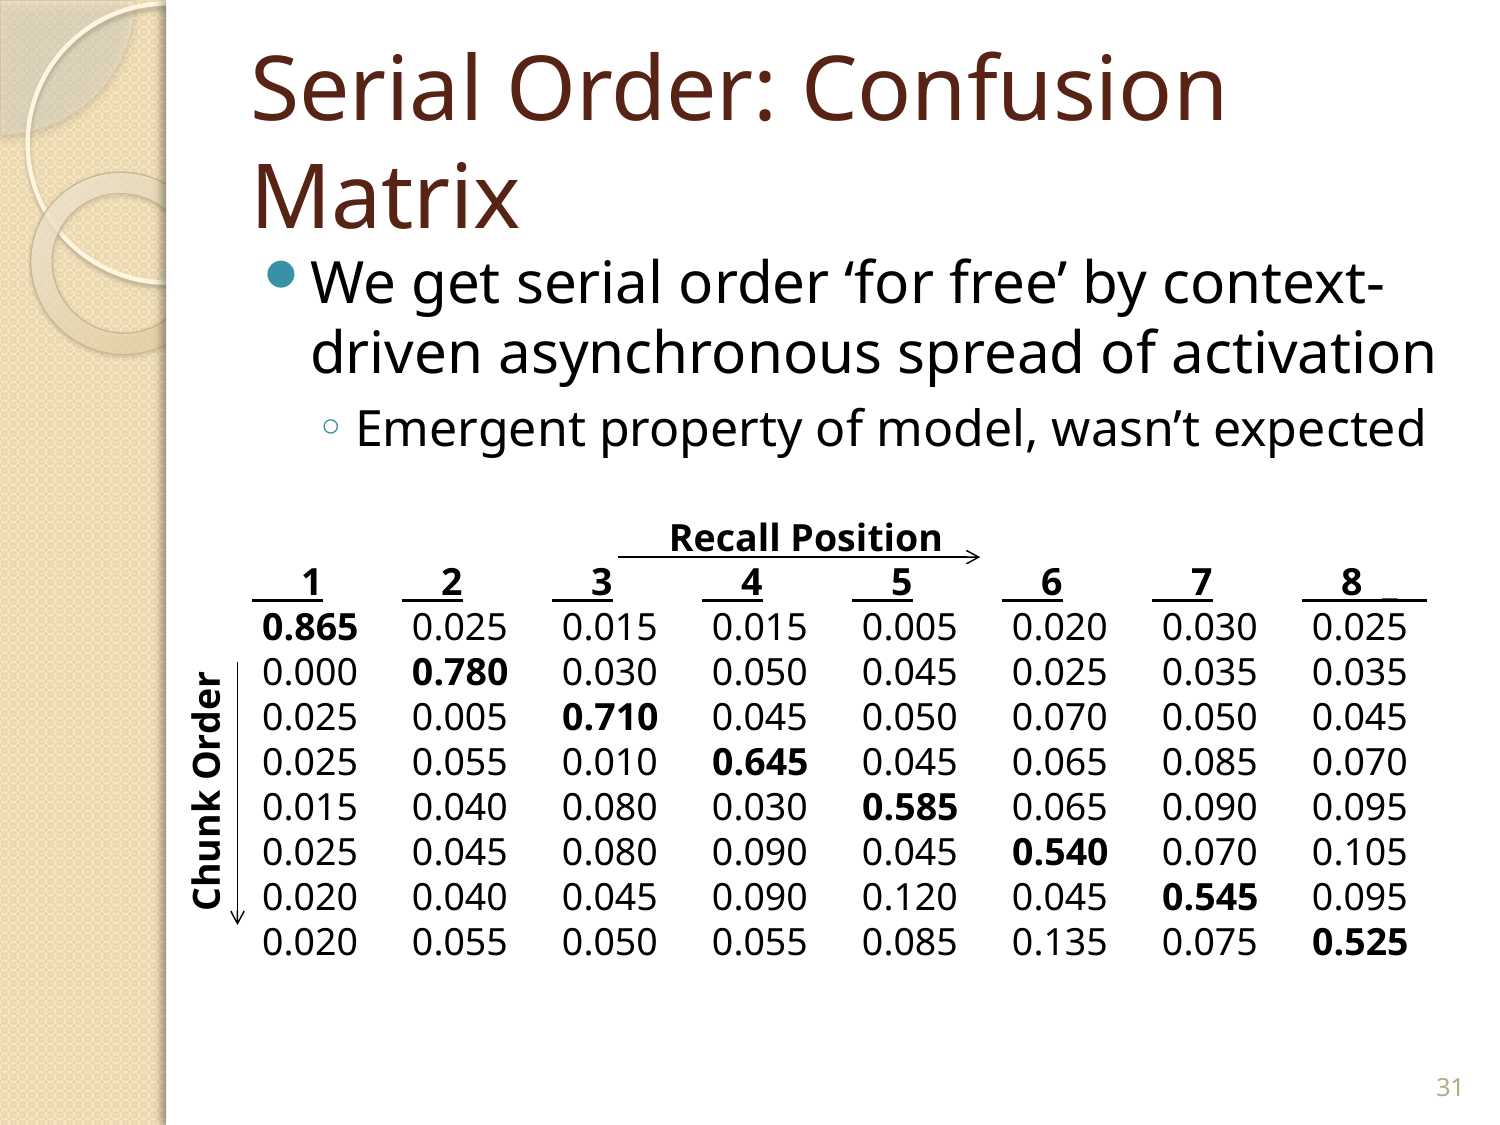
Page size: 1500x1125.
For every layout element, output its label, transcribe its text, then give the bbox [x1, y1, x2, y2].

text_box Chunk Order [174, 656, 235, 927]
text_box Recall Position [654, 507, 959, 555]
title Serial Order: Confusion Matrix [235, 45, 1466, 233]
slide_number 31 [1413, 1034, 1488, 1113]
list We get serial order ‘for free’ by context-driven asynchronous spread of activation Emergent property of model, wasn’t expected [235, 237, 1466, 1025]
text_box 1 2 3 4 5 6 7 8 _ 0.865 0.025 0.015 0.015 0.005 0.020 0.030 0.025 0.000 0.780 0.030 0.050 0.045 0.025 0.035 0.035 0.025 0.005 0.710 0.045 0.050 0.070 0.050 0.045 0.025 0.055 0.010 0.645 0.045 0.065 0.085 0.070 0.015 0.040 0.080 0.030 0.585 0.065 0.090 0.095 0.025 0.045 0.080 0.090 0.045 0.540 0.070 0.105 0.020 0.040 0.045 0.090 0.120 0.045 0.545 0.095 0.020 0.055 0.050 0.055 0.085 0.135 0.075 0.525 [237, 550, 1463, 971]
